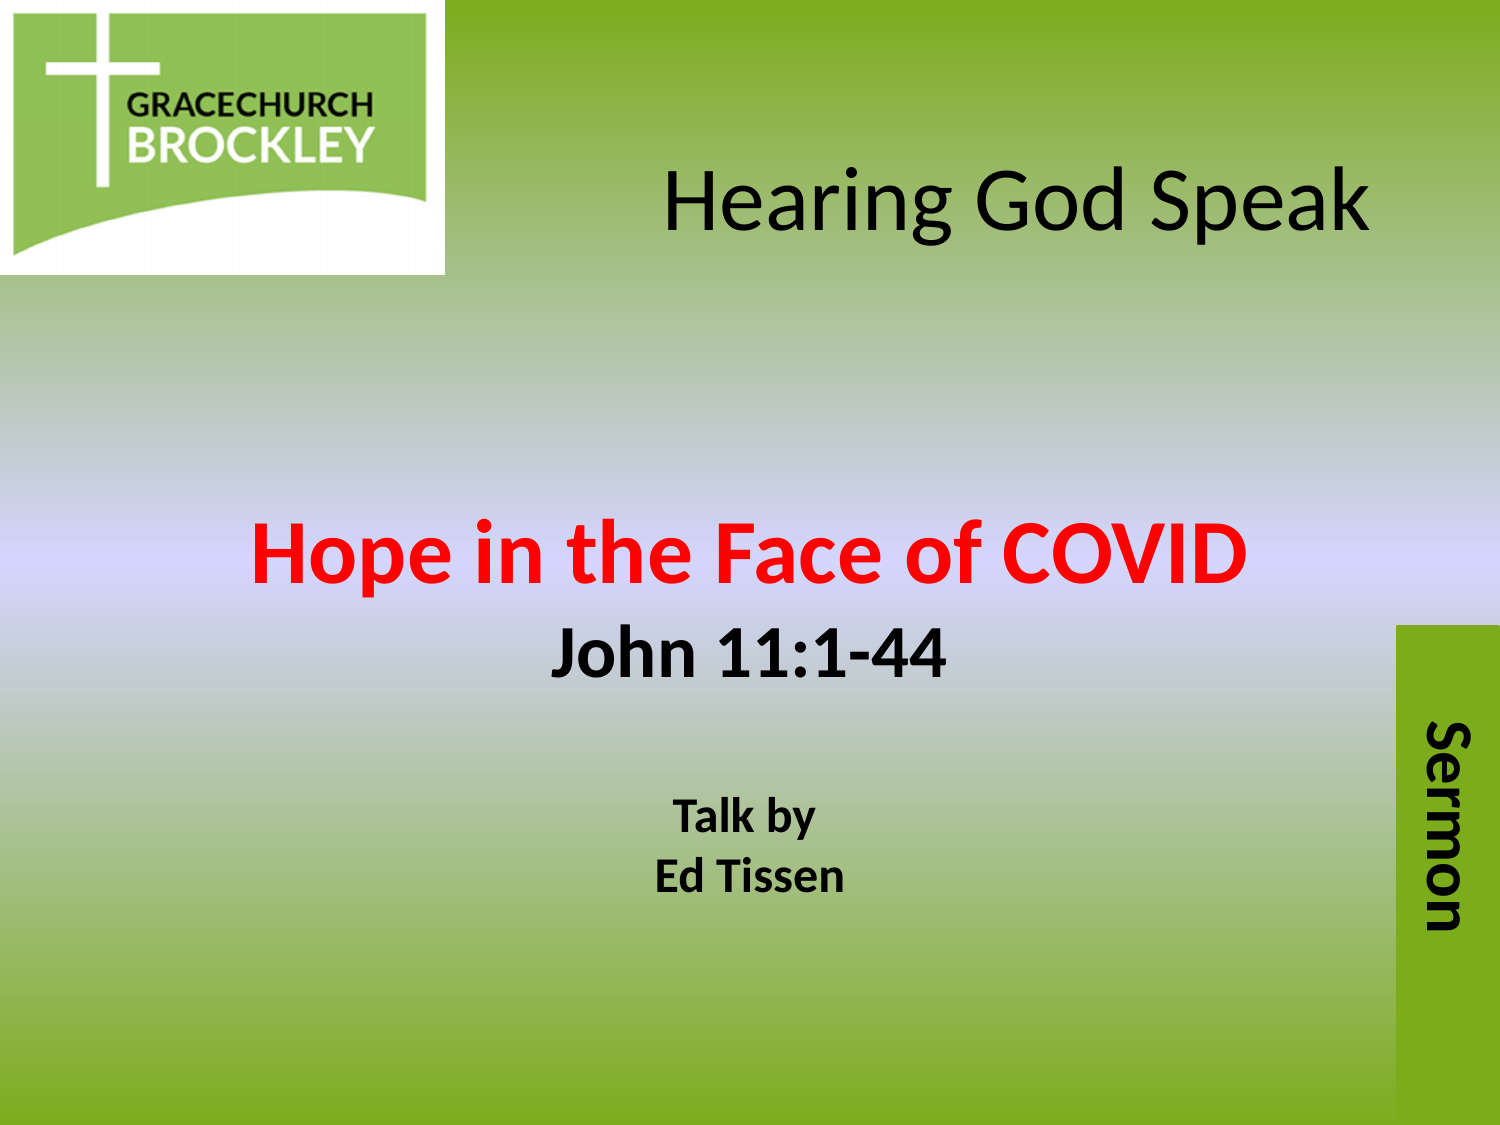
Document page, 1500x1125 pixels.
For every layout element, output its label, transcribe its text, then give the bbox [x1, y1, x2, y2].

title Hearing God Speak [478, 99, 1388, 288]
list Sermon [1399, 682, 1494, 1101]
list Hope in the Face of COVID John 11:1-44 Talk by Ed Tissen [112, 324, 1388, 1000]
picture [0, 0, 445, 275]
